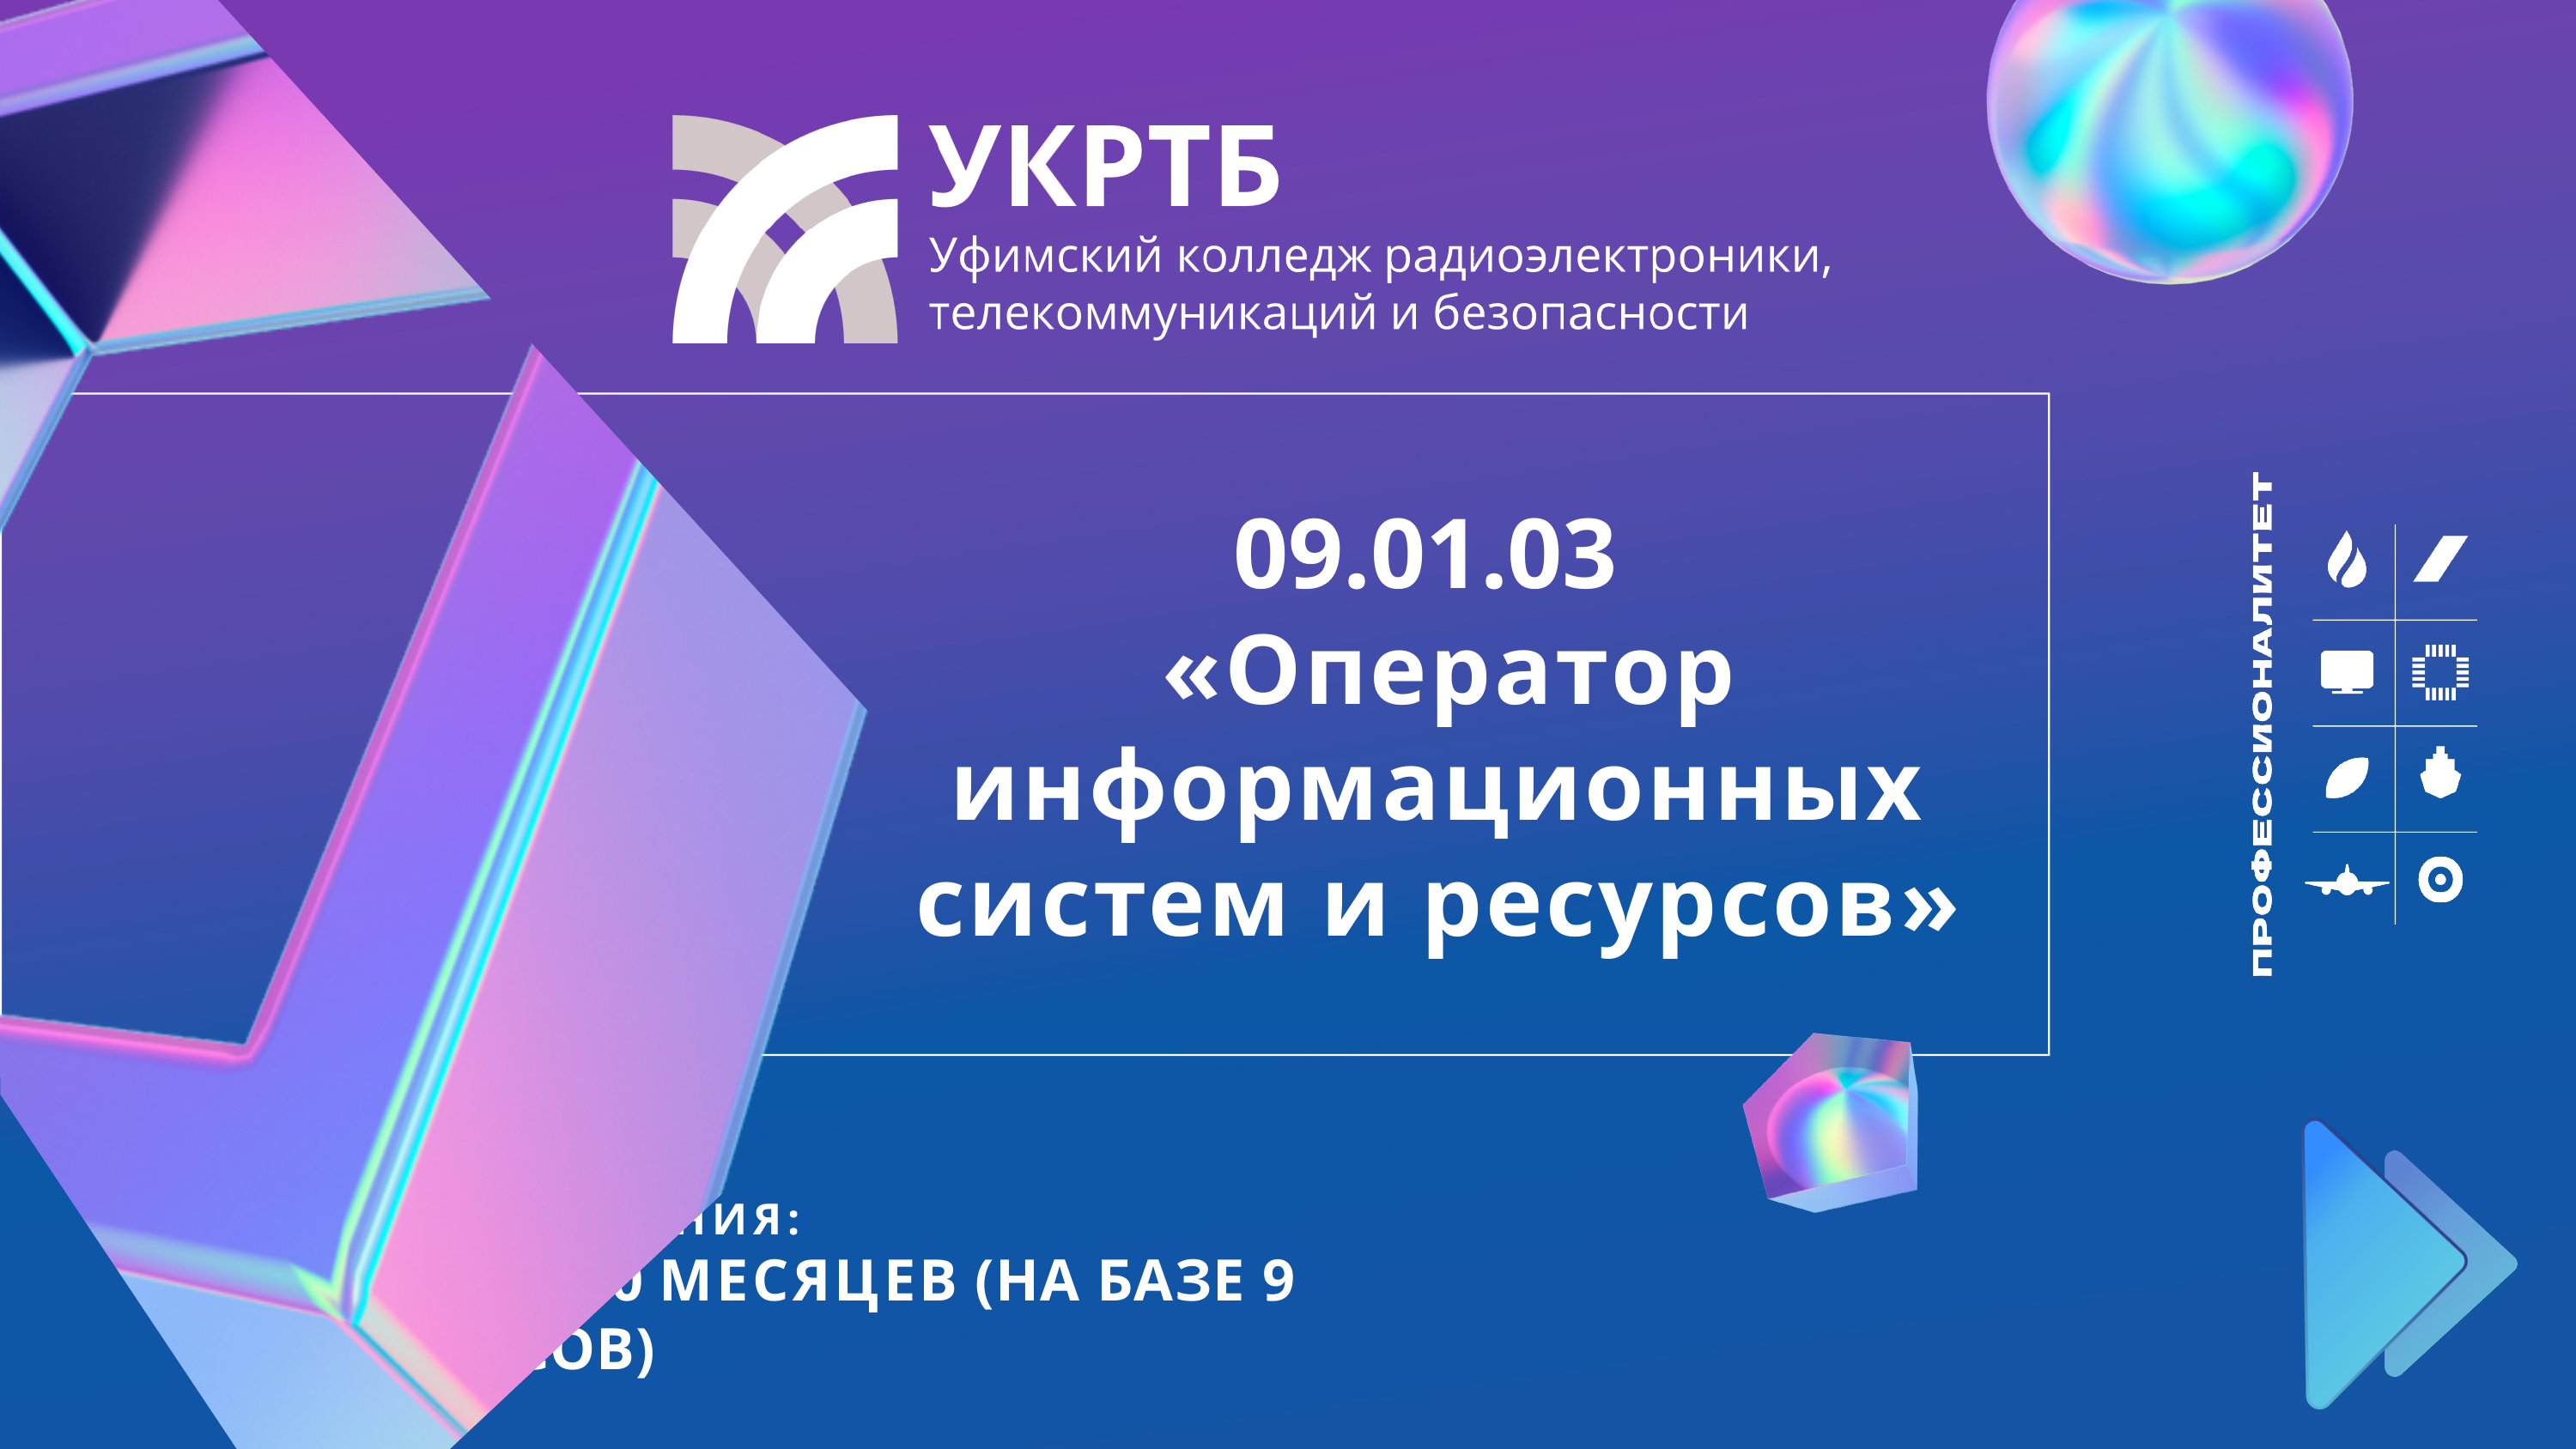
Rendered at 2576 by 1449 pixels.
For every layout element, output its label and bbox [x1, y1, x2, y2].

text_box [0, 392, 2050, 1057]
picture [0, 0, 2576, 1449]
